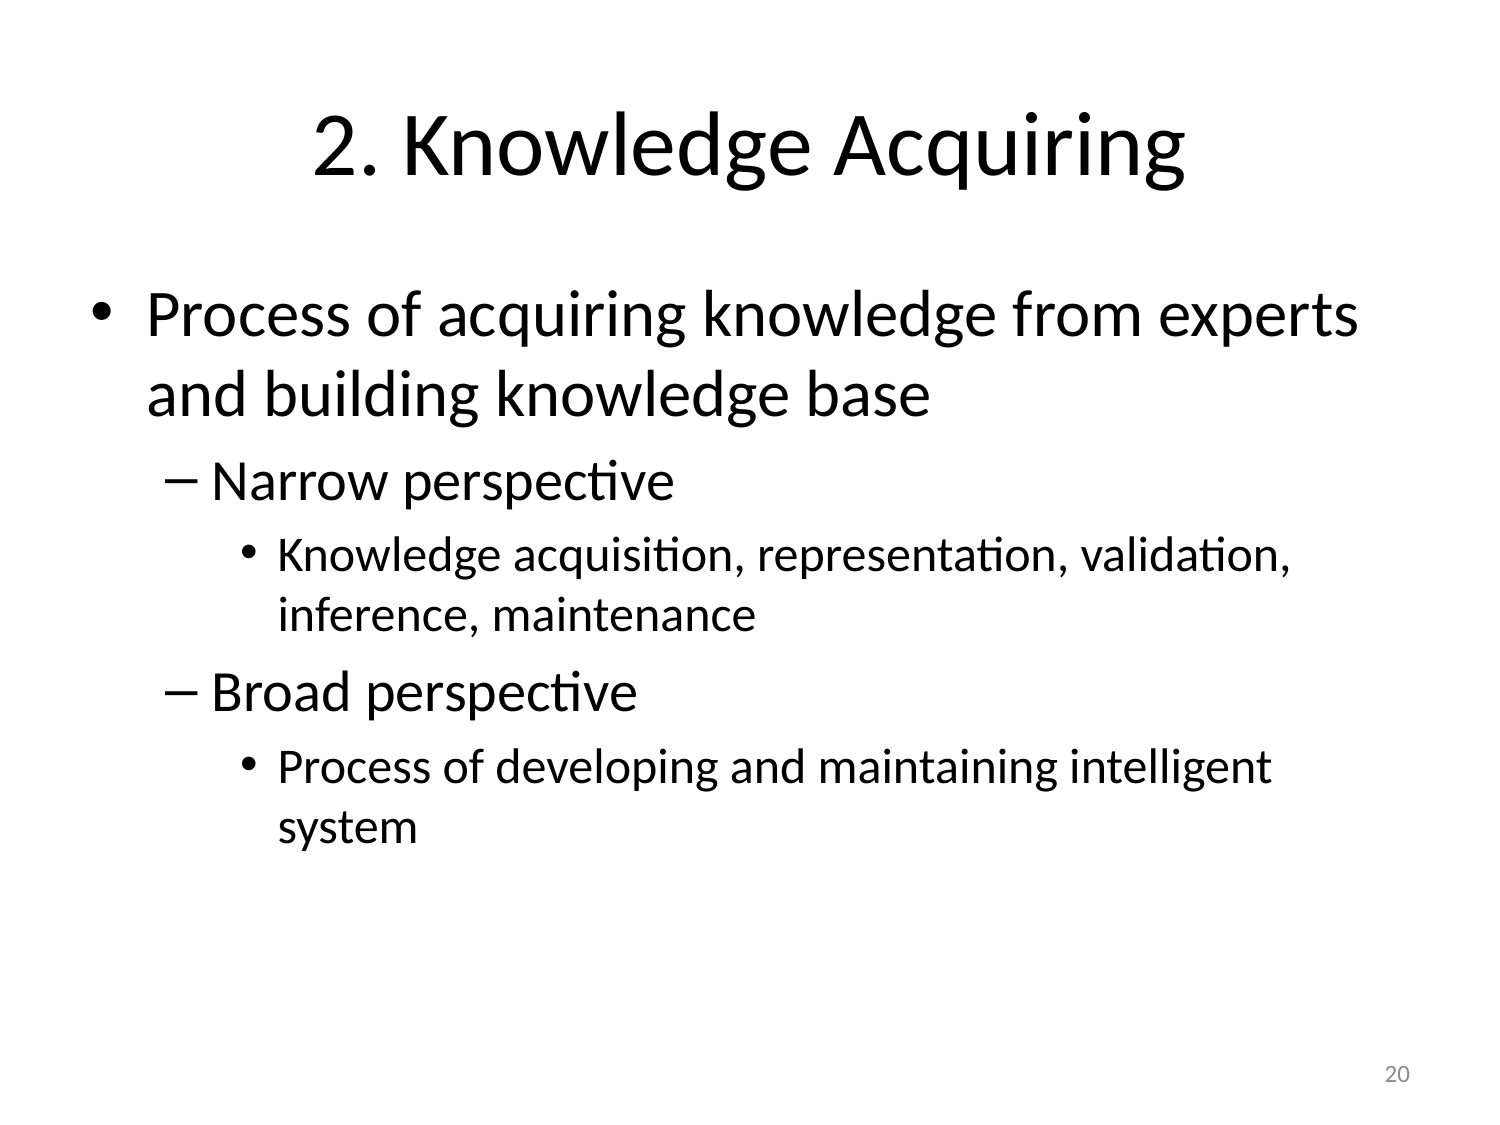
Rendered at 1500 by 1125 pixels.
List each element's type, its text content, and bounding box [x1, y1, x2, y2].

list Process of acquiring knowledge from experts and building knowledge base Narrow perspective Knowledge acquisition, representation, validation, inference, maintenance Broad perspective Process of developing and maintaining intelligent system [75, 262, 1425, 1005]
title 2. Knowledge Acquiring [75, 45, 1425, 233]
slide_number 20 [950, 1042, 1425, 1103]
